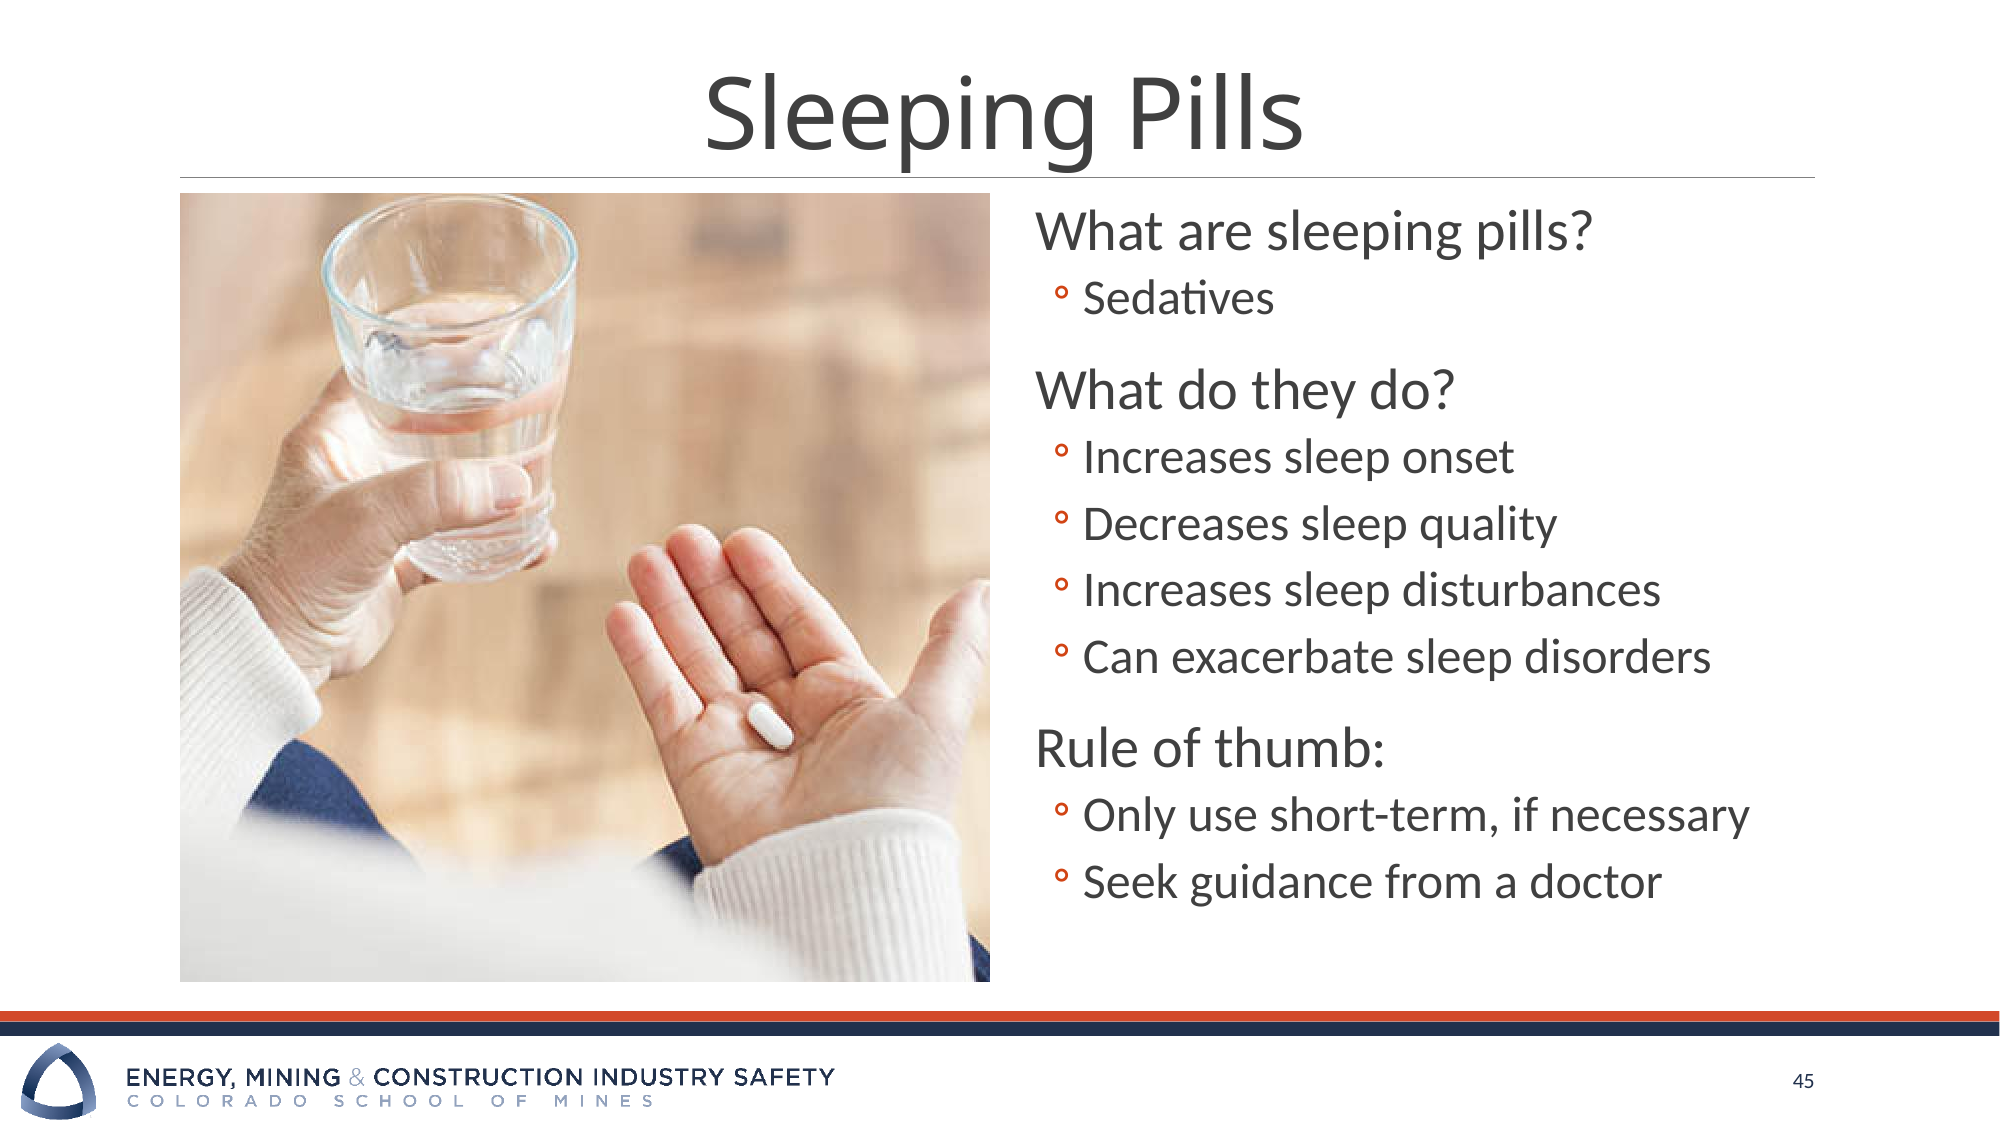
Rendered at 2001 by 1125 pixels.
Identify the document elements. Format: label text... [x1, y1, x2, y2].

list What are sleeping pills? Sedatives What do they do? Increases sleep onset Decreases sleep quality Increases sleep disturbances Can exacerbate sleep disorders Rule of thumb: Only use short-term, if necessary Seek guidance from a doctor [1020, 193, 1830, 982]
title Sleeping Pills [180, 47, 1830, 178]
slide_number 45 [1614, 1050, 1830, 1111]
picture [20, 1042, 849, 1120]
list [179, 192, 991, 982]
